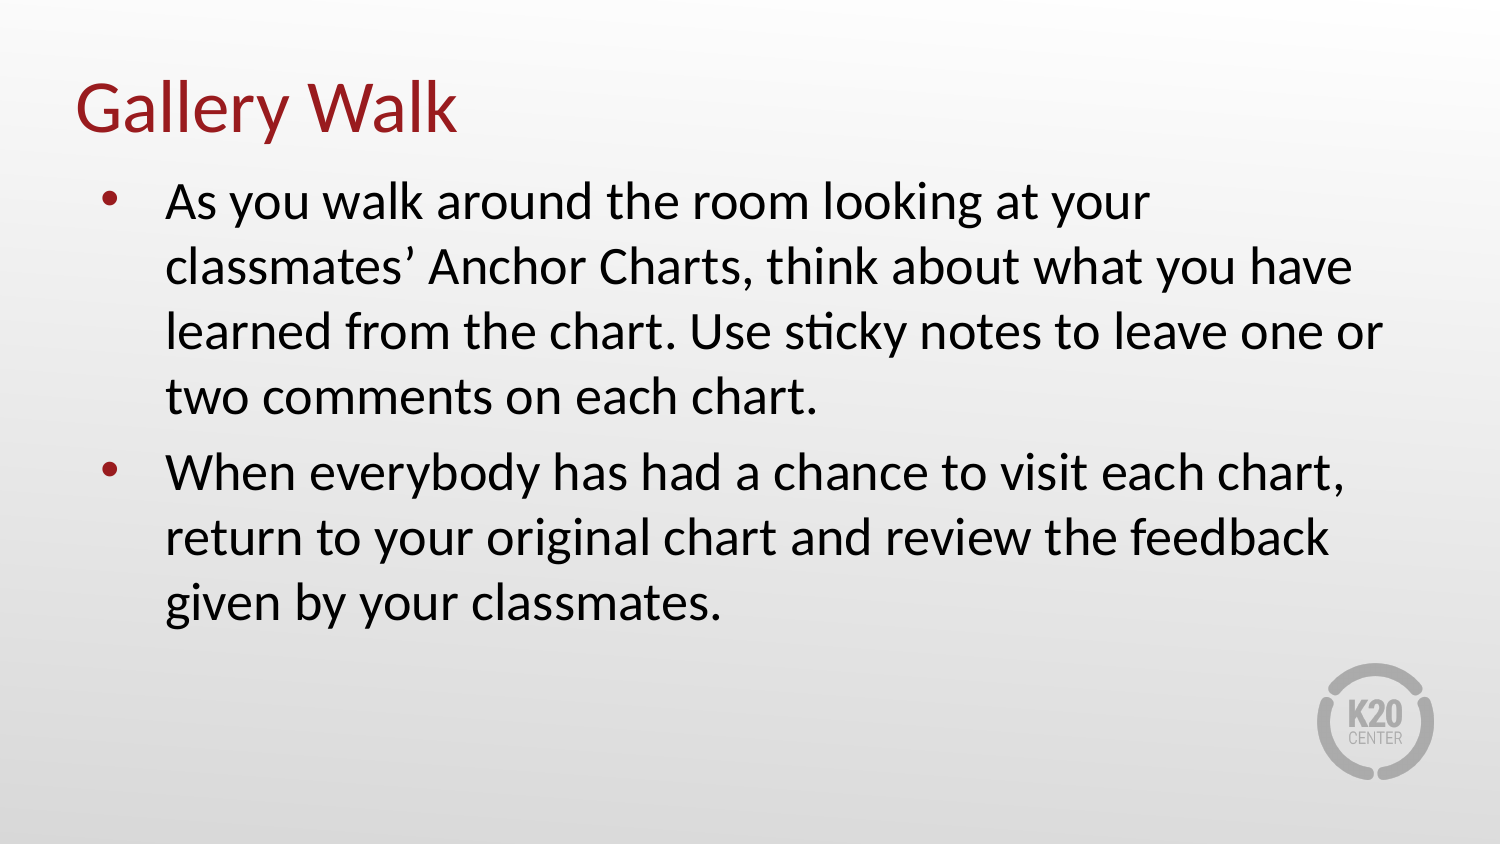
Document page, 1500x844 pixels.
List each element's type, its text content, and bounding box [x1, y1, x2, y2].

picture [1300, 646, 1451, 797]
title Gallery Walk [75, 6, 1425, 148]
list As you walk around the room looking at your classmates’ Anchor Charts, think about what you have learned from the chart. Use sticky notes to leave one or two comments on each chart. When everybody has had a chance to visit each chart, return to your original chart and review the feedback given by your classmates. [75, 158, 1425, 698]
